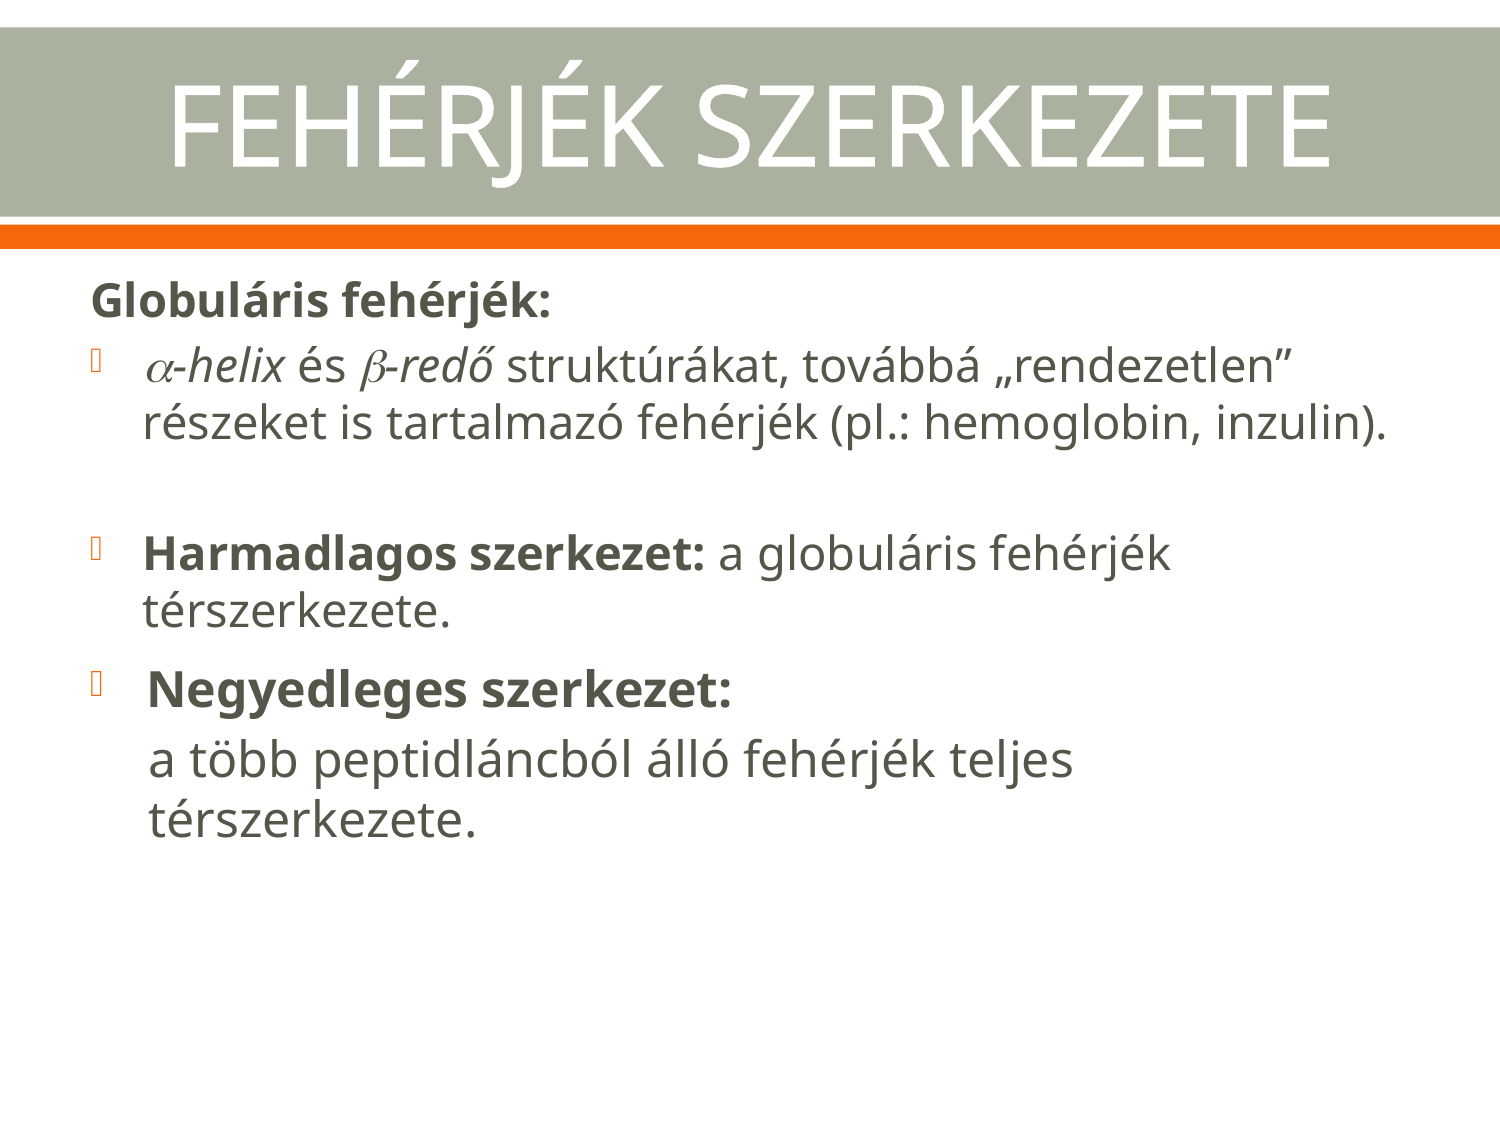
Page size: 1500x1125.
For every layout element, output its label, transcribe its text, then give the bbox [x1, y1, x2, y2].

title FEHÉRJÉK SZERKEZETE [75, 29, 1425, 213]
text_box Negyedleges szerkezet: a több peptidláncból álló fehérjék teljes térszerkezete. [74, 649, 1385, 936]
list Globuláris fehérjék: a-helix és b-redő struktúrákat, továbbá „rendezetlen” részeket is tartalmazó fehérjék (pl.: hemoglobin, inzulin). Harmadlagos szerkezet: a globuláris fehérjék térszerkezete. [75, 262, 1425, 679]
